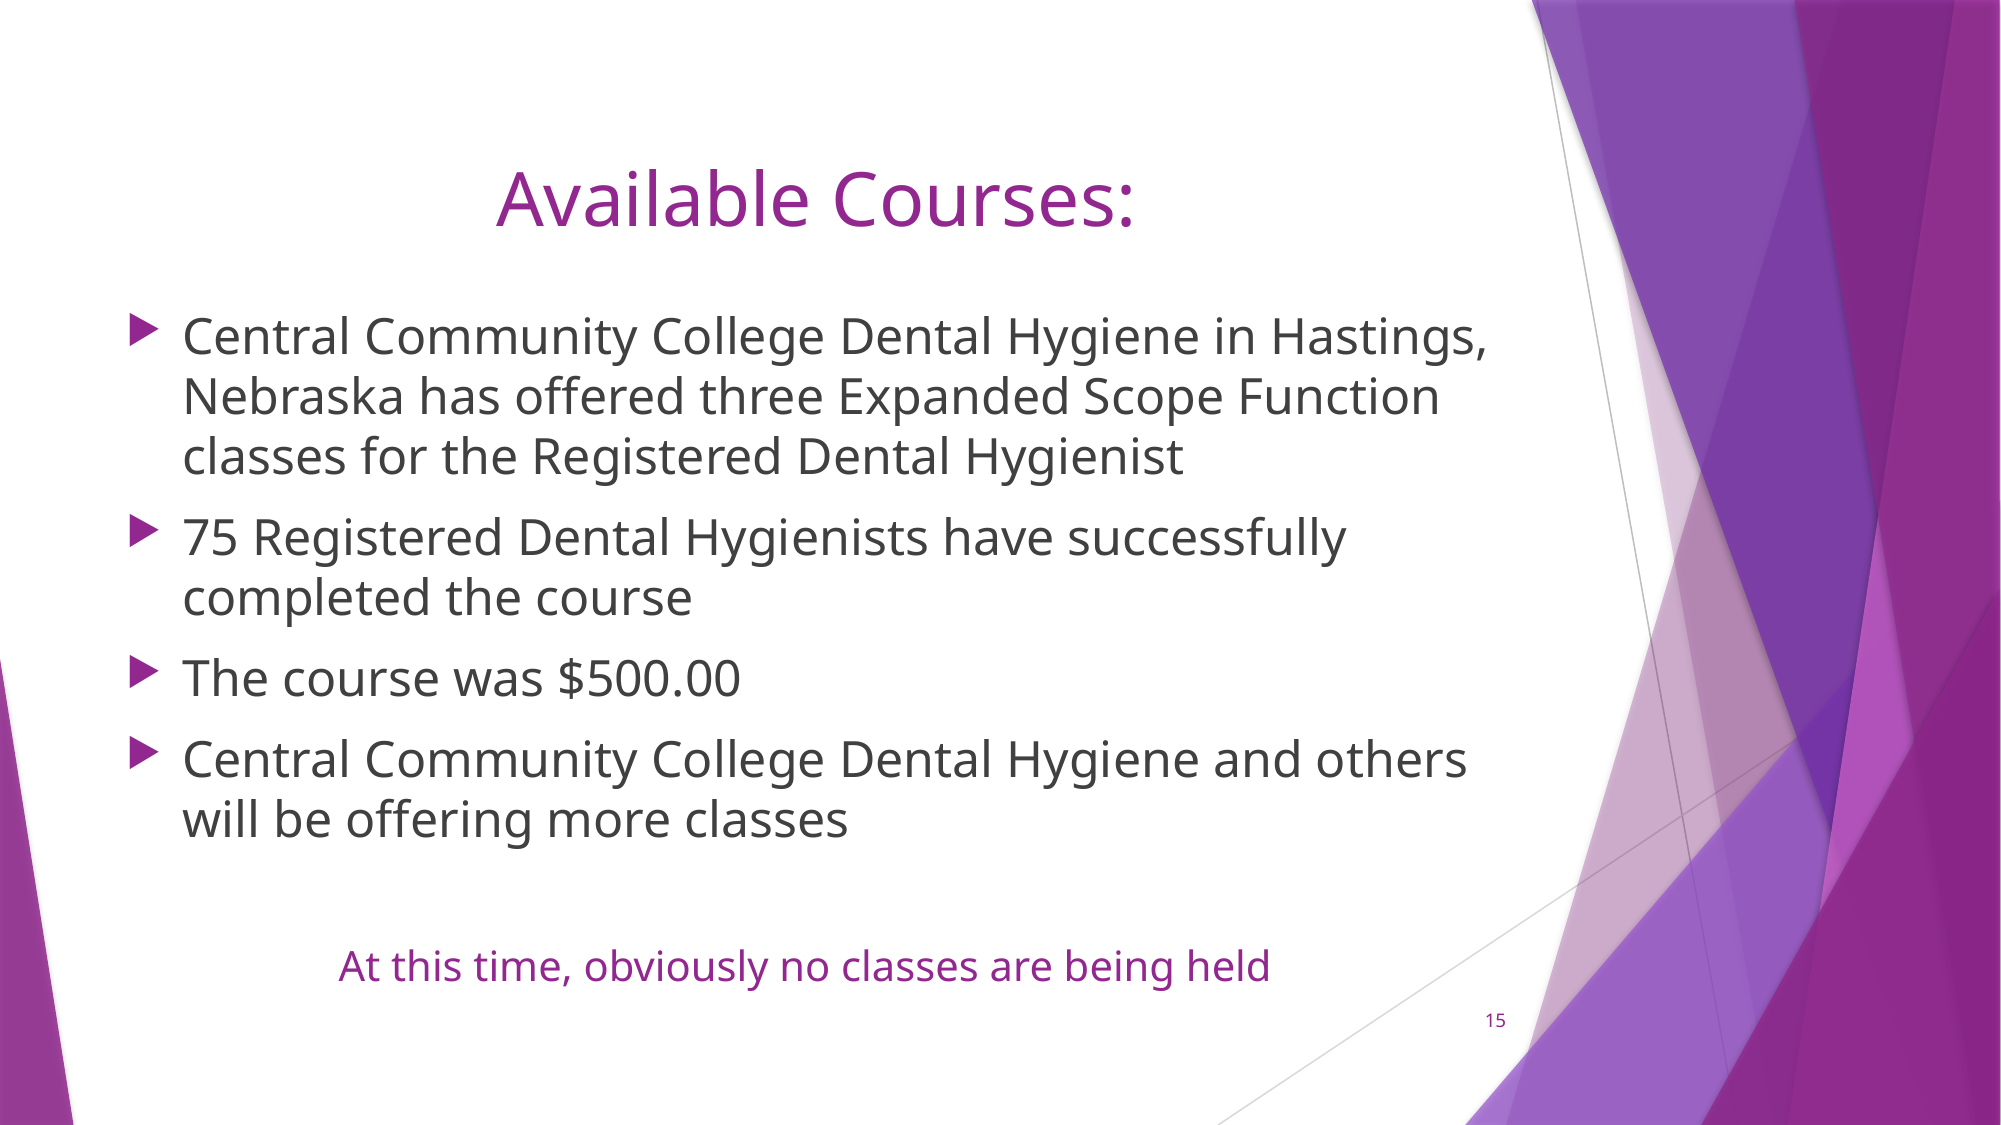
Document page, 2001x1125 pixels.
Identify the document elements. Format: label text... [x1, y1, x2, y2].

slide_number 15 [1409, 991, 1522, 1051]
list Central Community College Dental Hygiene in Hastings, Nebraska has offered three Expanded Scope Function classes for the Registered Dental Hygienist 75 Registered Dental Hygienists have successfully completed the course The course was $500.00 Central Community College Dental Hygiene and others will be offering more classes At this time, obviously no classes are being held [111, 297, 1522, 1051]
title Available Courses: [111, 143, 1522, 297]
